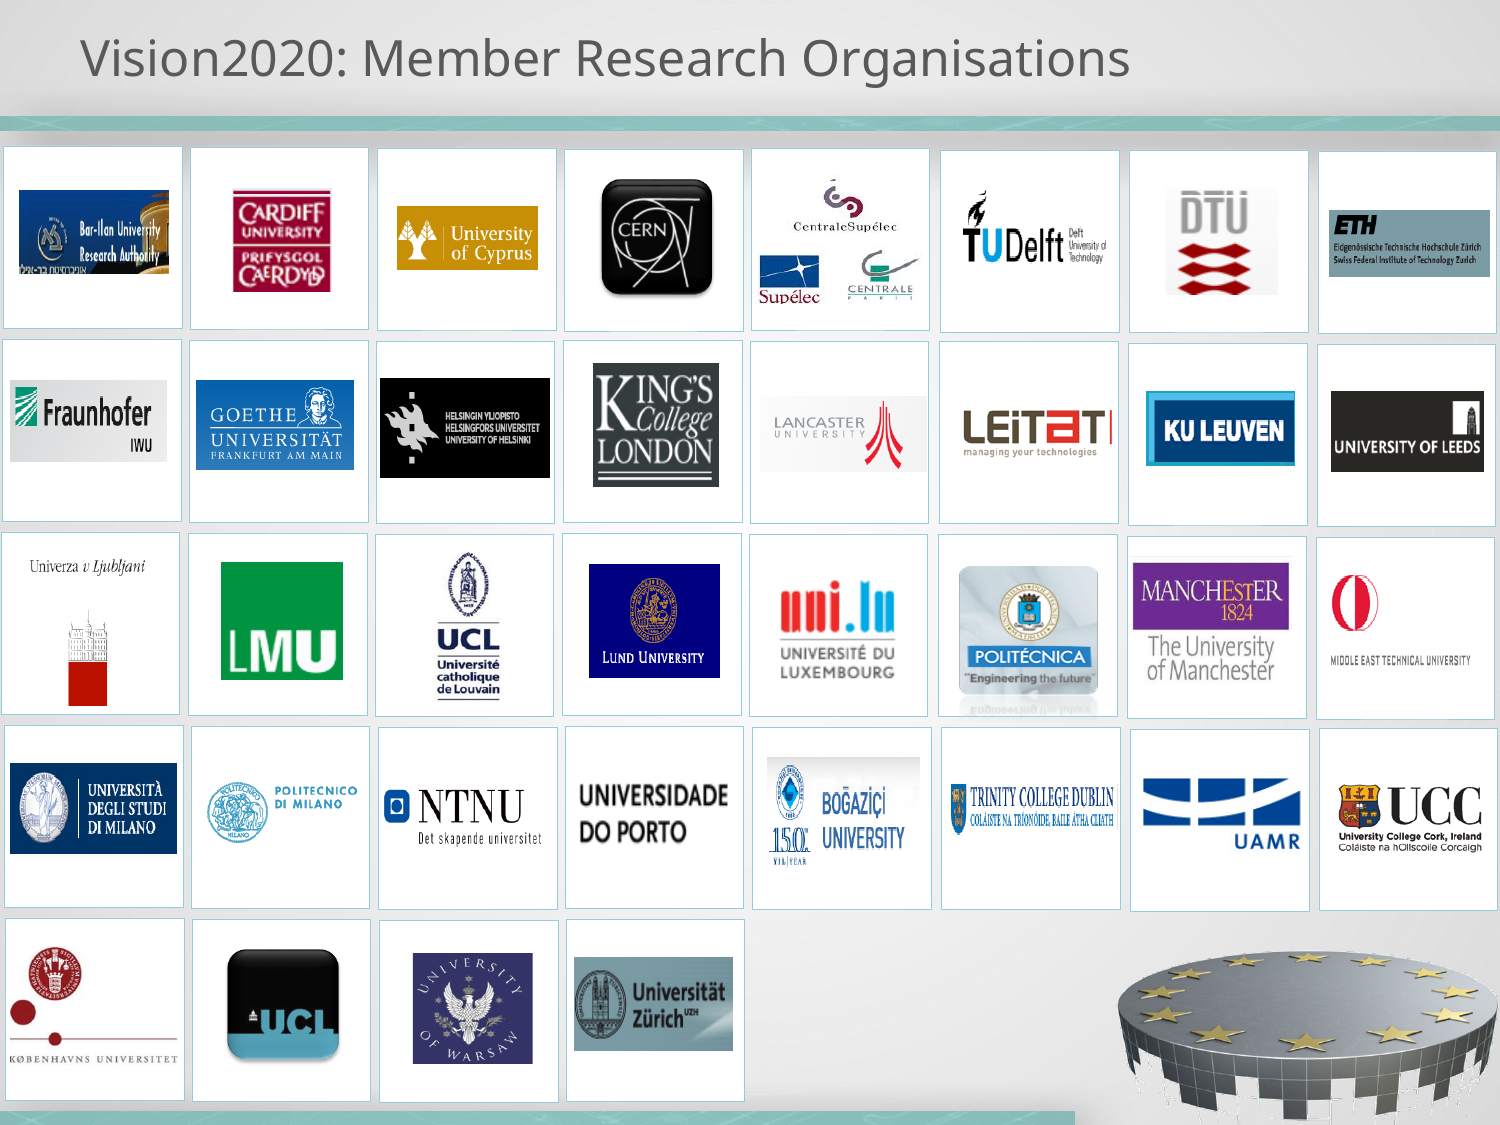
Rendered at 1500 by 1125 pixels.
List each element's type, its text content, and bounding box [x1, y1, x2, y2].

text_box Vision2020: Member Research Organisations [0, 6, 1500, 107]
picture [578, 776, 738, 854]
picture [1131, 556, 1293, 686]
picture [412, 953, 534, 1065]
picture [19, 190, 169, 275]
picture [1329, 210, 1491, 277]
picture [959, 397, 1114, 466]
picture [1146, 390, 1295, 466]
picture [10, 763, 177, 855]
picture [752, 174, 928, 304]
picture [201, 767, 365, 851]
picture [26, 551, 158, 707]
picture [1329, 556, 1475, 686]
picture [396, 206, 538, 270]
picture [9, 380, 167, 462]
picture [573, 956, 733, 1051]
picture [196, 380, 354, 470]
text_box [0, 116, 1500, 1125]
picture [595, 175, 718, 303]
picture [221, 946, 345, 1068]
picture [432, 546, 508, 702]
picture [768, 565, 914, 691]
picture [760, 395, 928, 472]
picture [950, 188, 1114, 272]
picture [231, 187, 333, 292]
picture [9, 946, 183, 1072]
picture [1134, 768, 1302, 867]
picture [957, 566, 1100, 722]
picture [1165, 181, 1278, 295]
picture [221, 562, 343, 680]
picture [1323, 774, 1490, 857]
picture [1331, 391, 1484, 473]
picture [380, 377, 550, 479]
picture [766, 756, 920, 877]
picture [946, 777, 1120, 853]
picture [379, 765, 555, 855]
picture [593, 362, 719, 487]
picture [589, 564, 720, 678]
